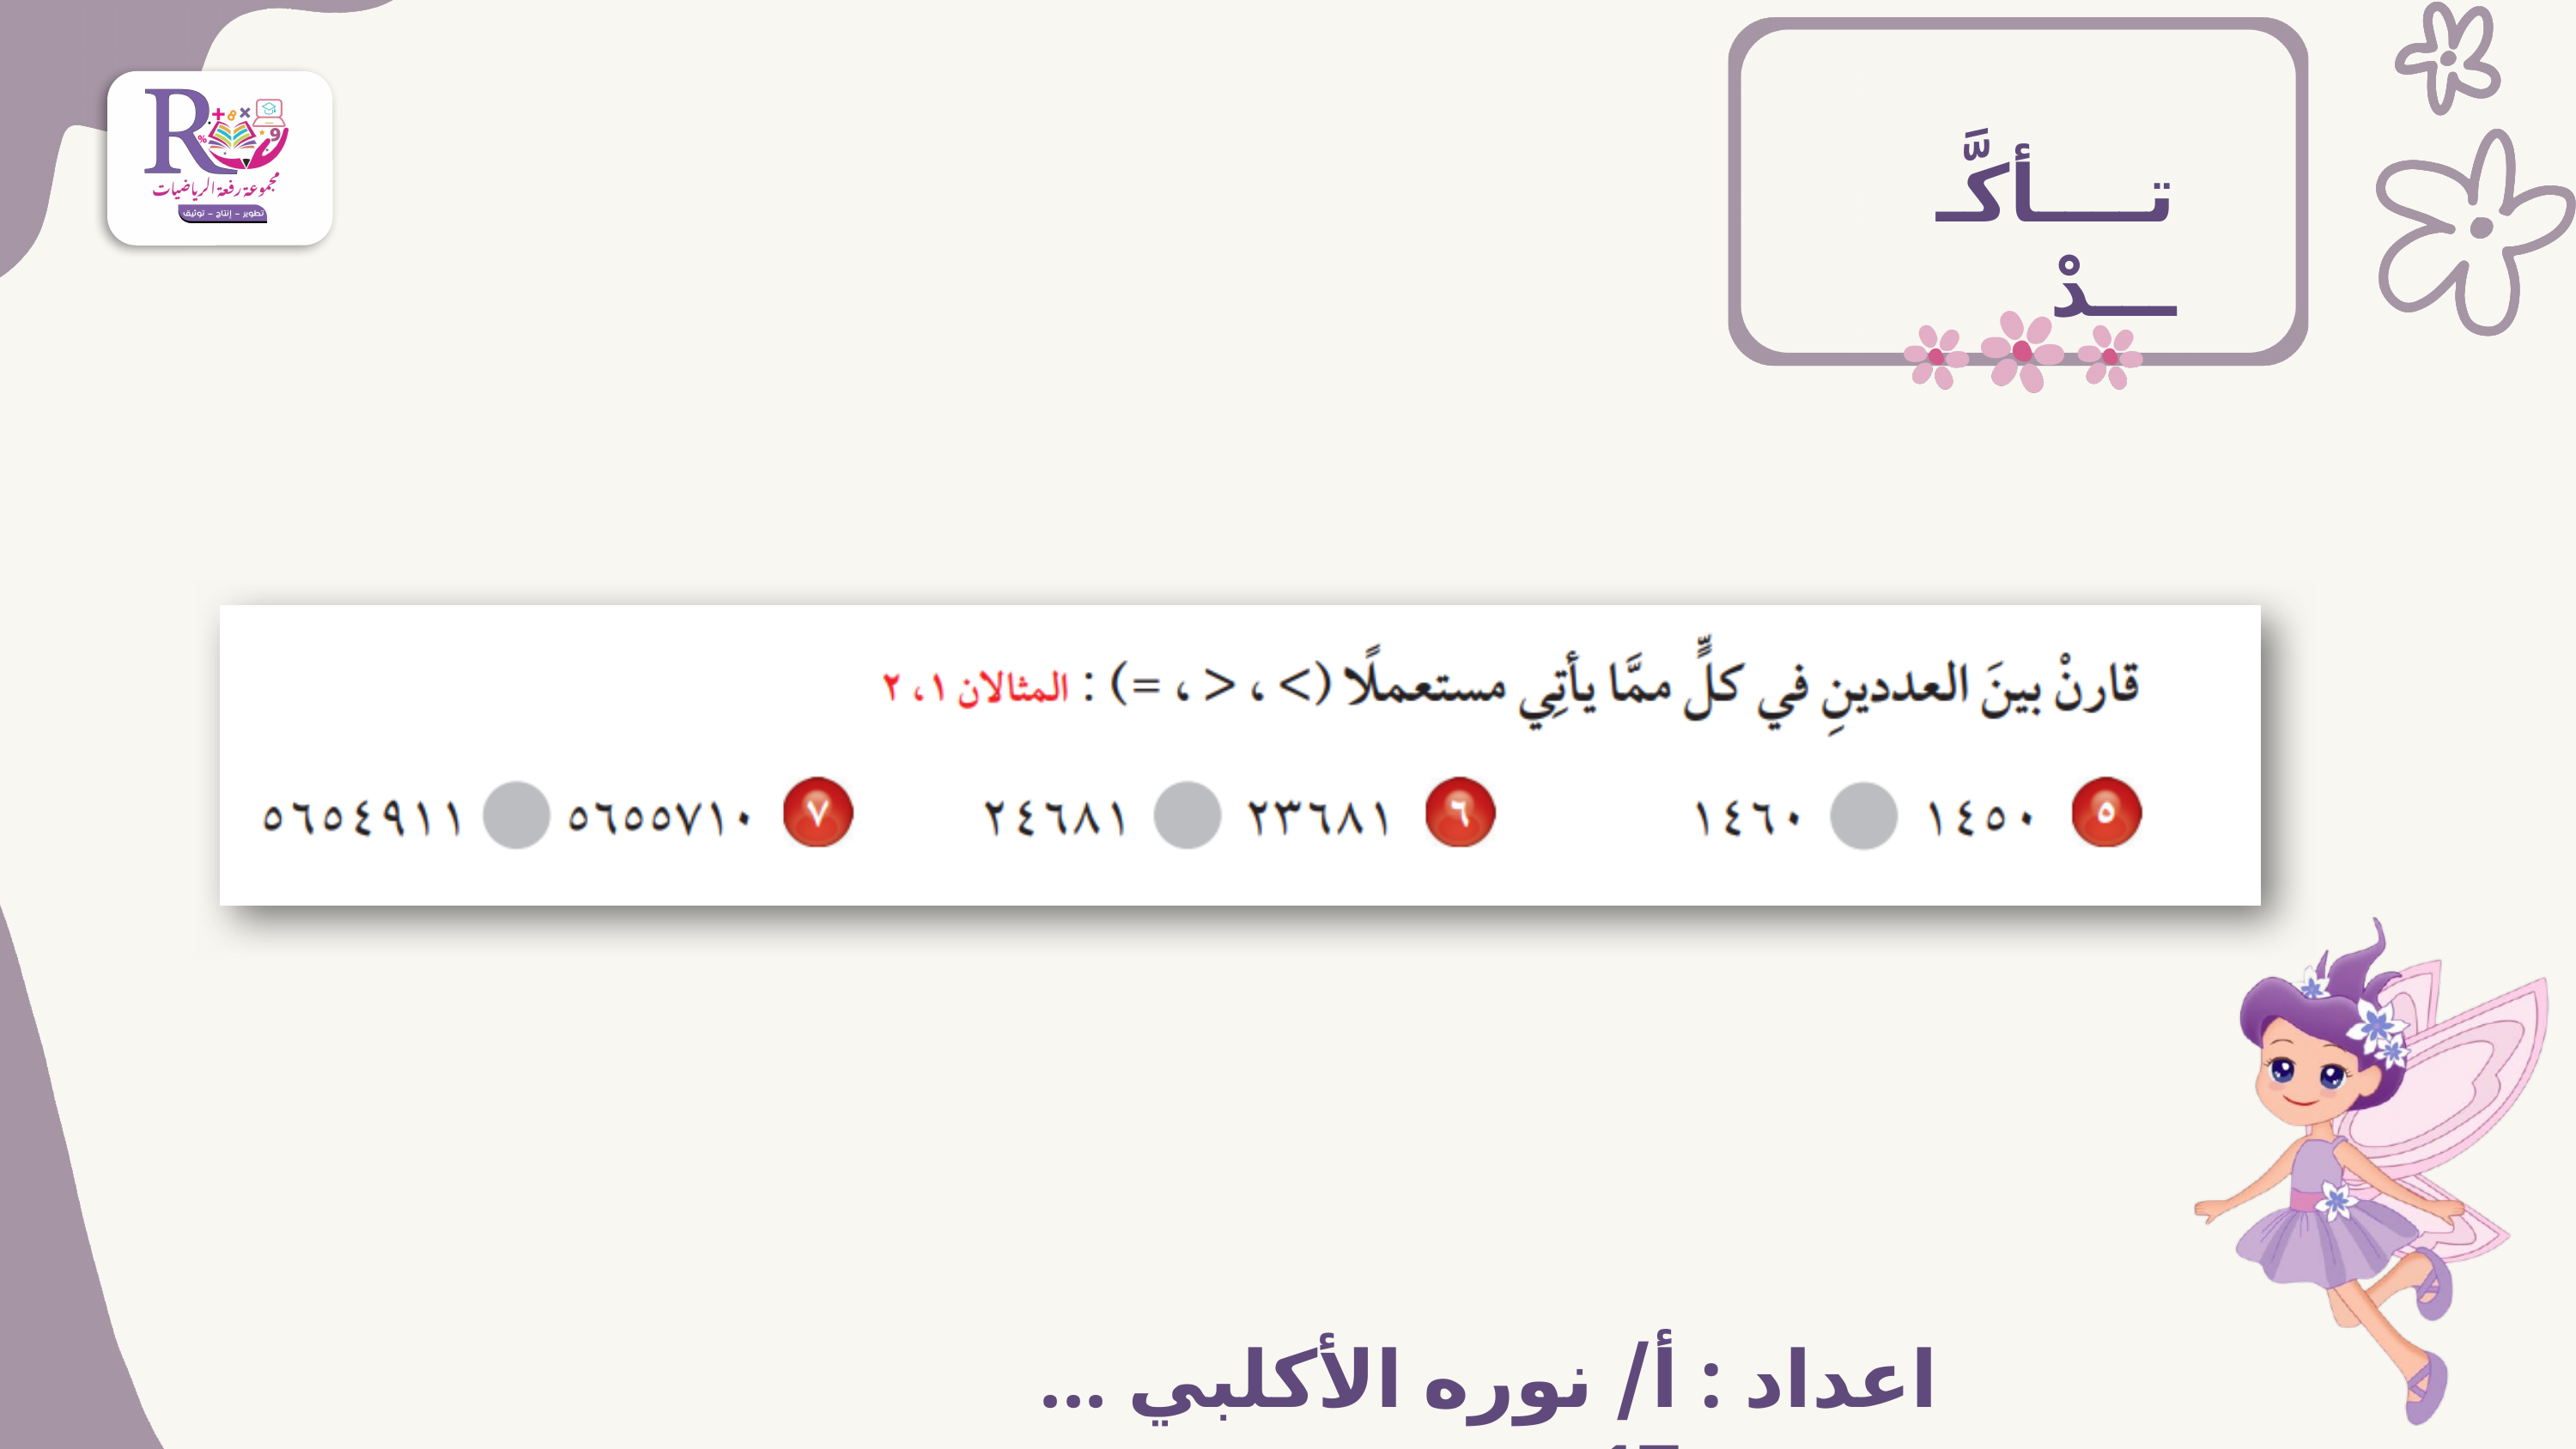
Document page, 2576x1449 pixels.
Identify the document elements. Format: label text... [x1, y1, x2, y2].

picture [106, 70, 333, 246]
picture [220, 605, 2262, 906]
text_box تــــأكَّــــدْ [1911, 136, 2189, 339]
text_box [0, 0, 451, 310]
text_box [2193, 916, 2550, 1426]
text_box اعداد : أ/ نوره الأكلبي ... صفحة 17 [666, 1322, 1953, 1449]
text_box [2373, 0, 2576, 339]
text_box [0, 763, 349, 1449]
text_box [1728, 17, 2309, 393]
